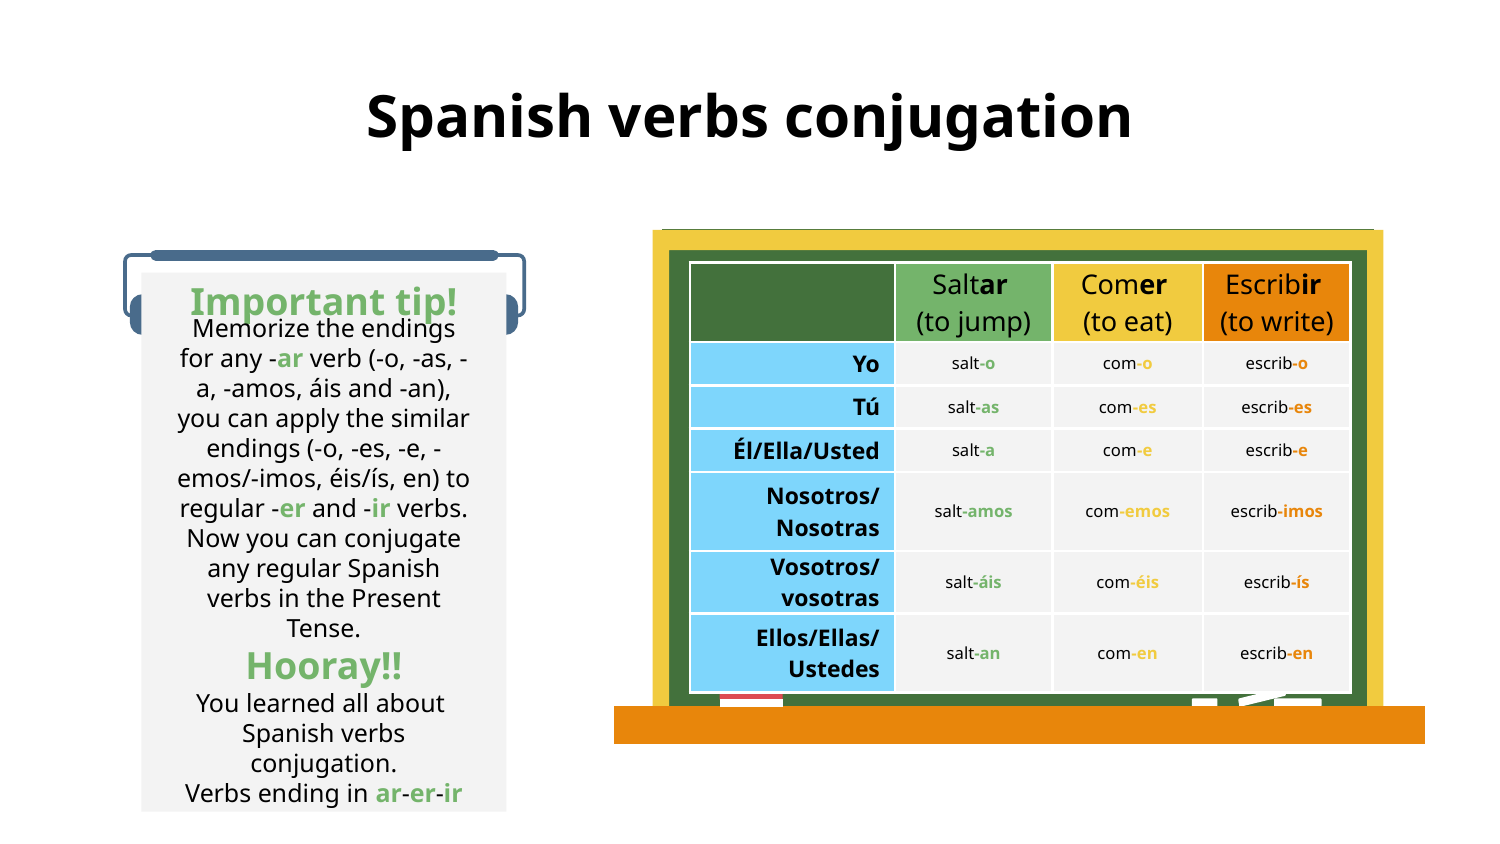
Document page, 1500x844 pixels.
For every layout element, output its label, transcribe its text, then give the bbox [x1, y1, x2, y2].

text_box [613, 229, 1426, 745]
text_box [124, 254, 525, 336]
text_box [161, 279, 487, 799]
title Spanish verbs conjugation [75, 67, 1425, 162]
text_box [141, 345, 507, 812]
